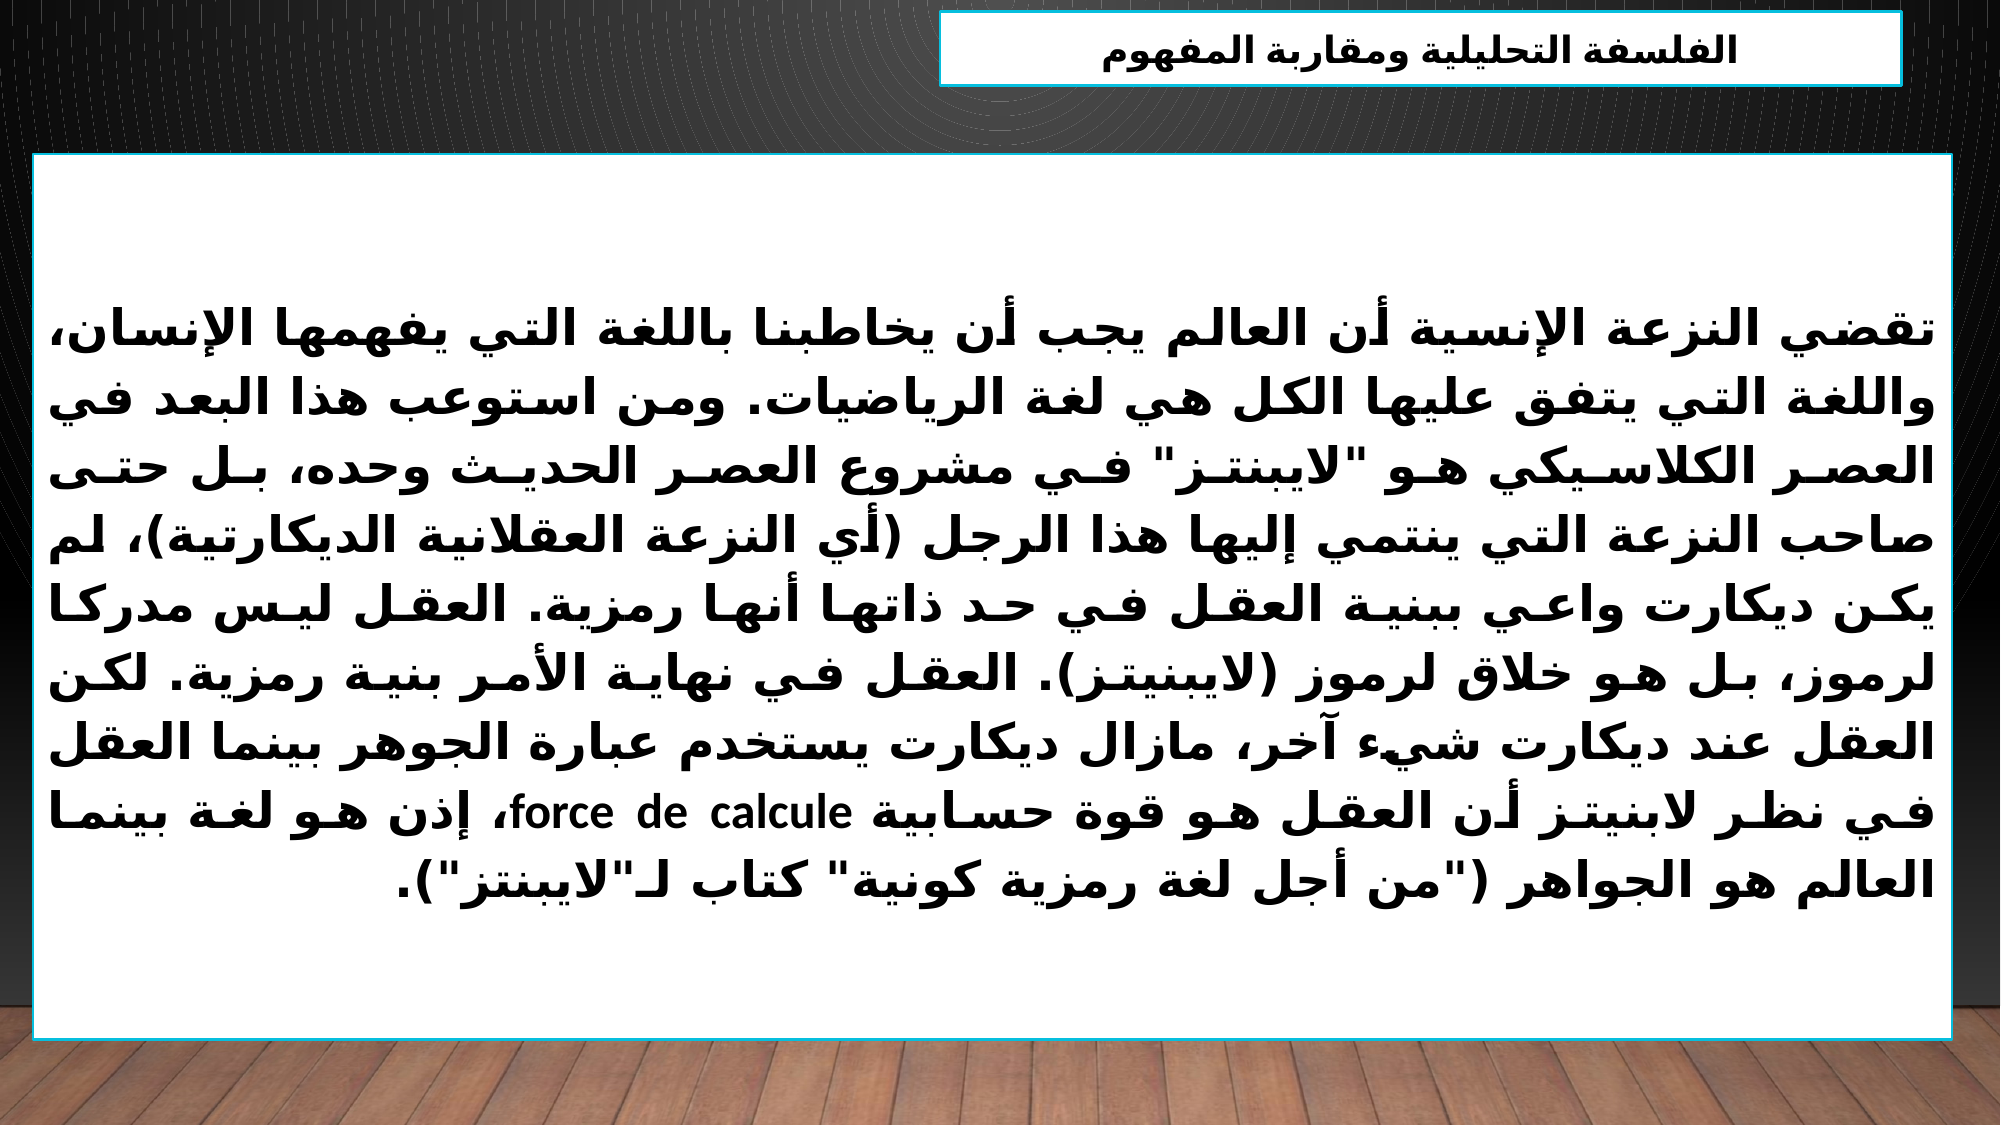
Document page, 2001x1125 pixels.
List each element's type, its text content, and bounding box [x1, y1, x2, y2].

text_box تقضي النزعة الإنسية أن العالم يجب أن يخاطبنا باللغة التي يفهمها الإنسان، واللغة التي يتفق عليها الكل هي لغة الرياضيات. ومن استوعب هذا البعد في العصر الكلاسيكي هو "لايبنتز" في مشروع العصر الحديث وحده، بل حتى صاحب النزعة التي ينتمي إليها هذا الرجل (أي النزعة العقلانية الديكارتية)، لم يكن ديكارت واعي ببنية العقل في حد ذاتها أنها رمزية. العقل ليس مدركا لرموز، بل هو خلاق لرموز (لايبنيتز). العقل في نهاية الأمر بنية رمزية. لكن العقل عند ديكارت شيء آخر، مازال ديكارت يستخدم عبارة الجوهر بينما العقل في نظر لابنيتز أن العقل هو قوة حسابية force de calcule، إذن هو لغة بينما العالم هو الجواهر ("من أجل لغة رمزية كونية" كتاب لـ"لايبنتز"). [32, 153, 1953, 1041]
picture [0, 1005, 2000, 1125]
text_box الفلسفة التحليلية ومقاربة المفهوم [939, 10, 1903, 87]
